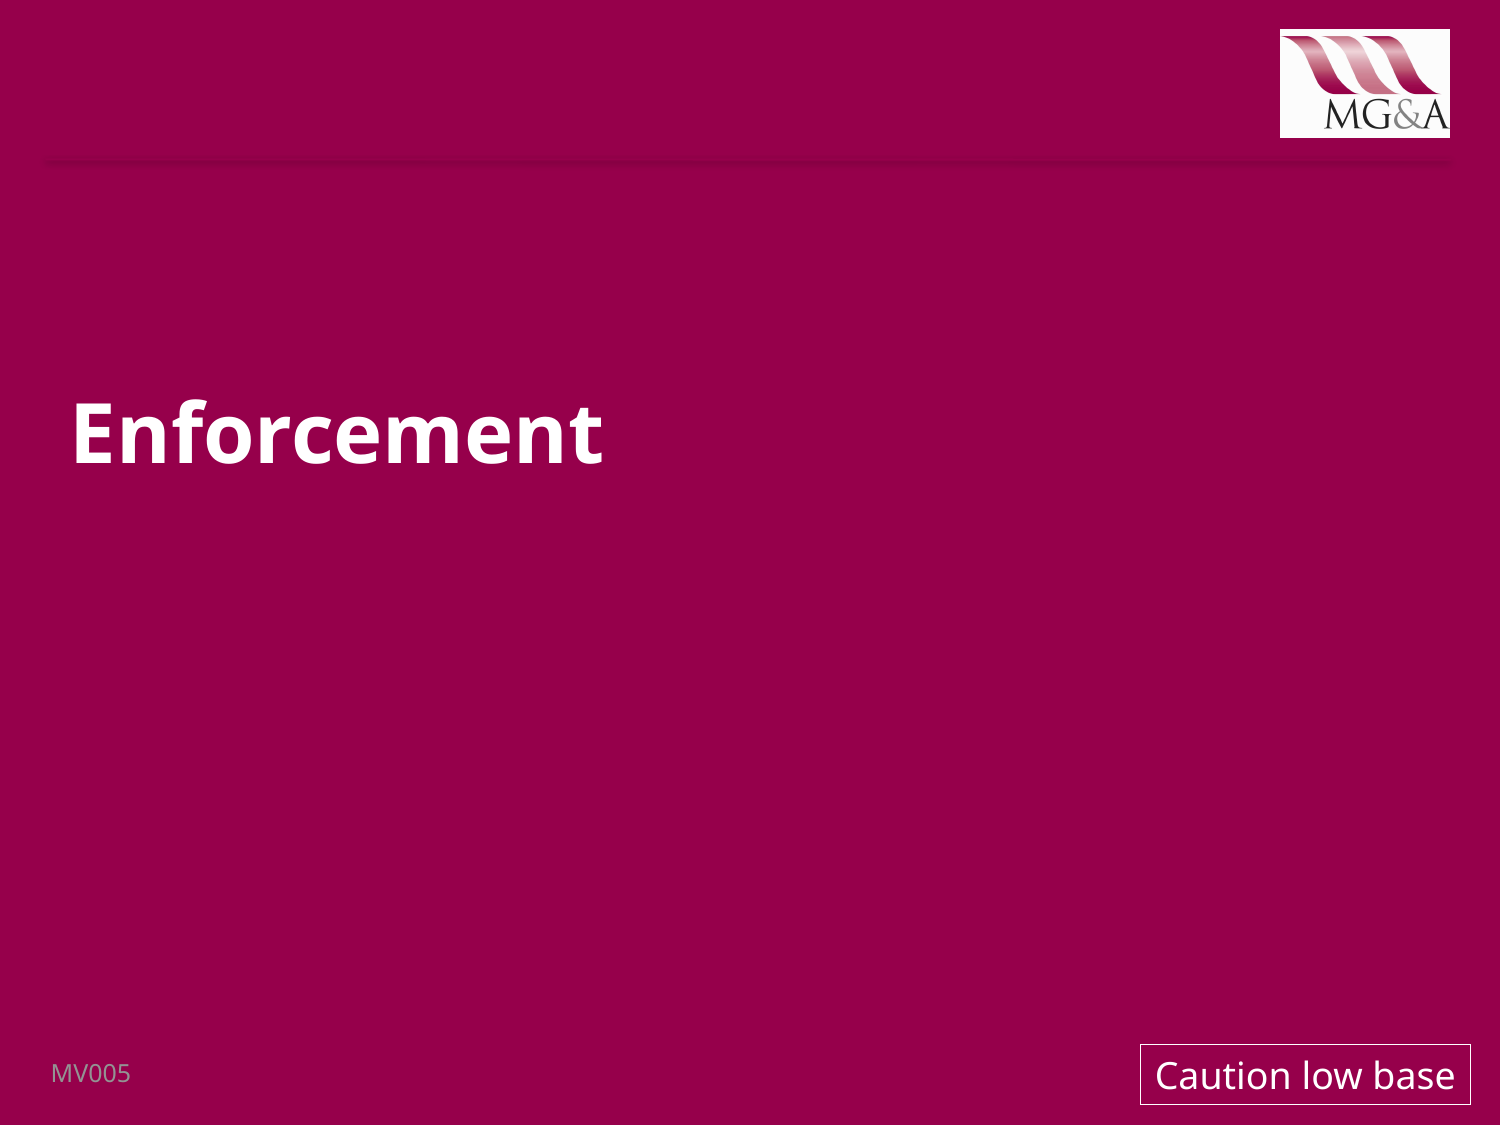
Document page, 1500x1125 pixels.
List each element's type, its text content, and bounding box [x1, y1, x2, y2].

text_box Caution low base [1140, 1044, 1471, 1105]
text_box Enforcement [55, 373, 977, 488]
picture [1280, 29, 1450, 138]
